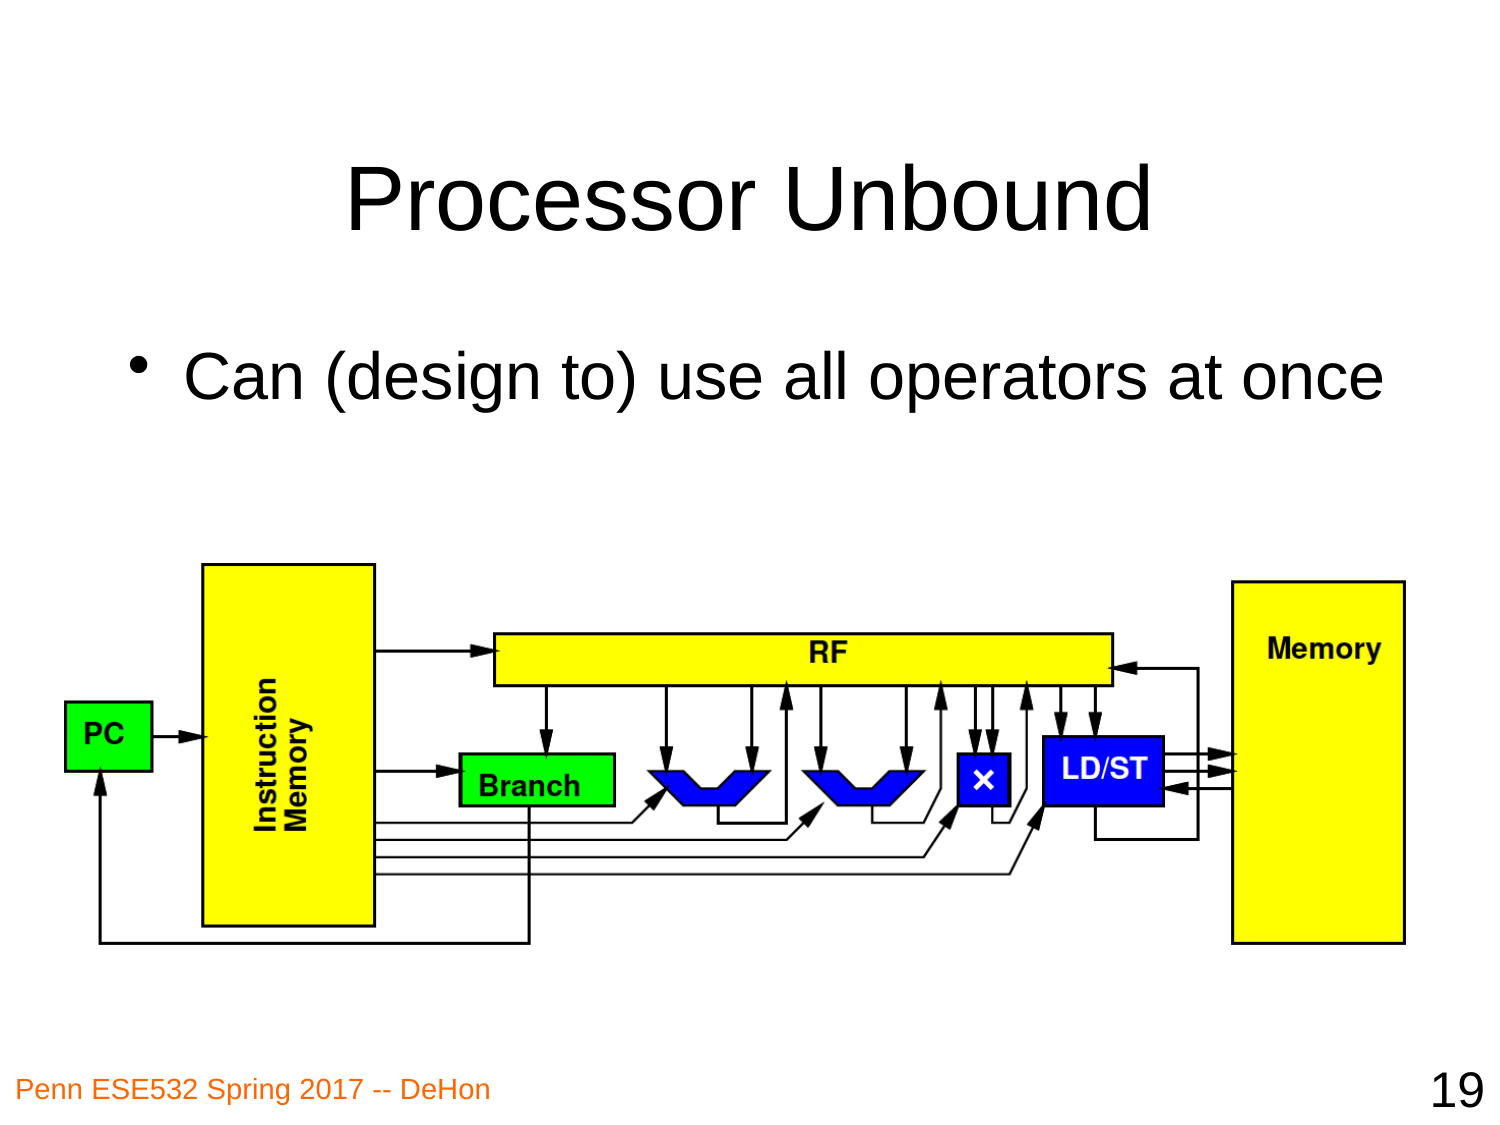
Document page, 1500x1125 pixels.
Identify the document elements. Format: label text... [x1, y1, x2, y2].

slide_number Penn ESE532 Spring 2017 -- DeHon [0, 1062, 576, 1125]
list Can (design to) use all operators at once [112, 324, 1463, 1001]
slide_number 19 [1187, 1049, 1500, 1125]
title Processor Unbound [112, 99, 1388, 288]
picture [62, 562, 1408, 950]
